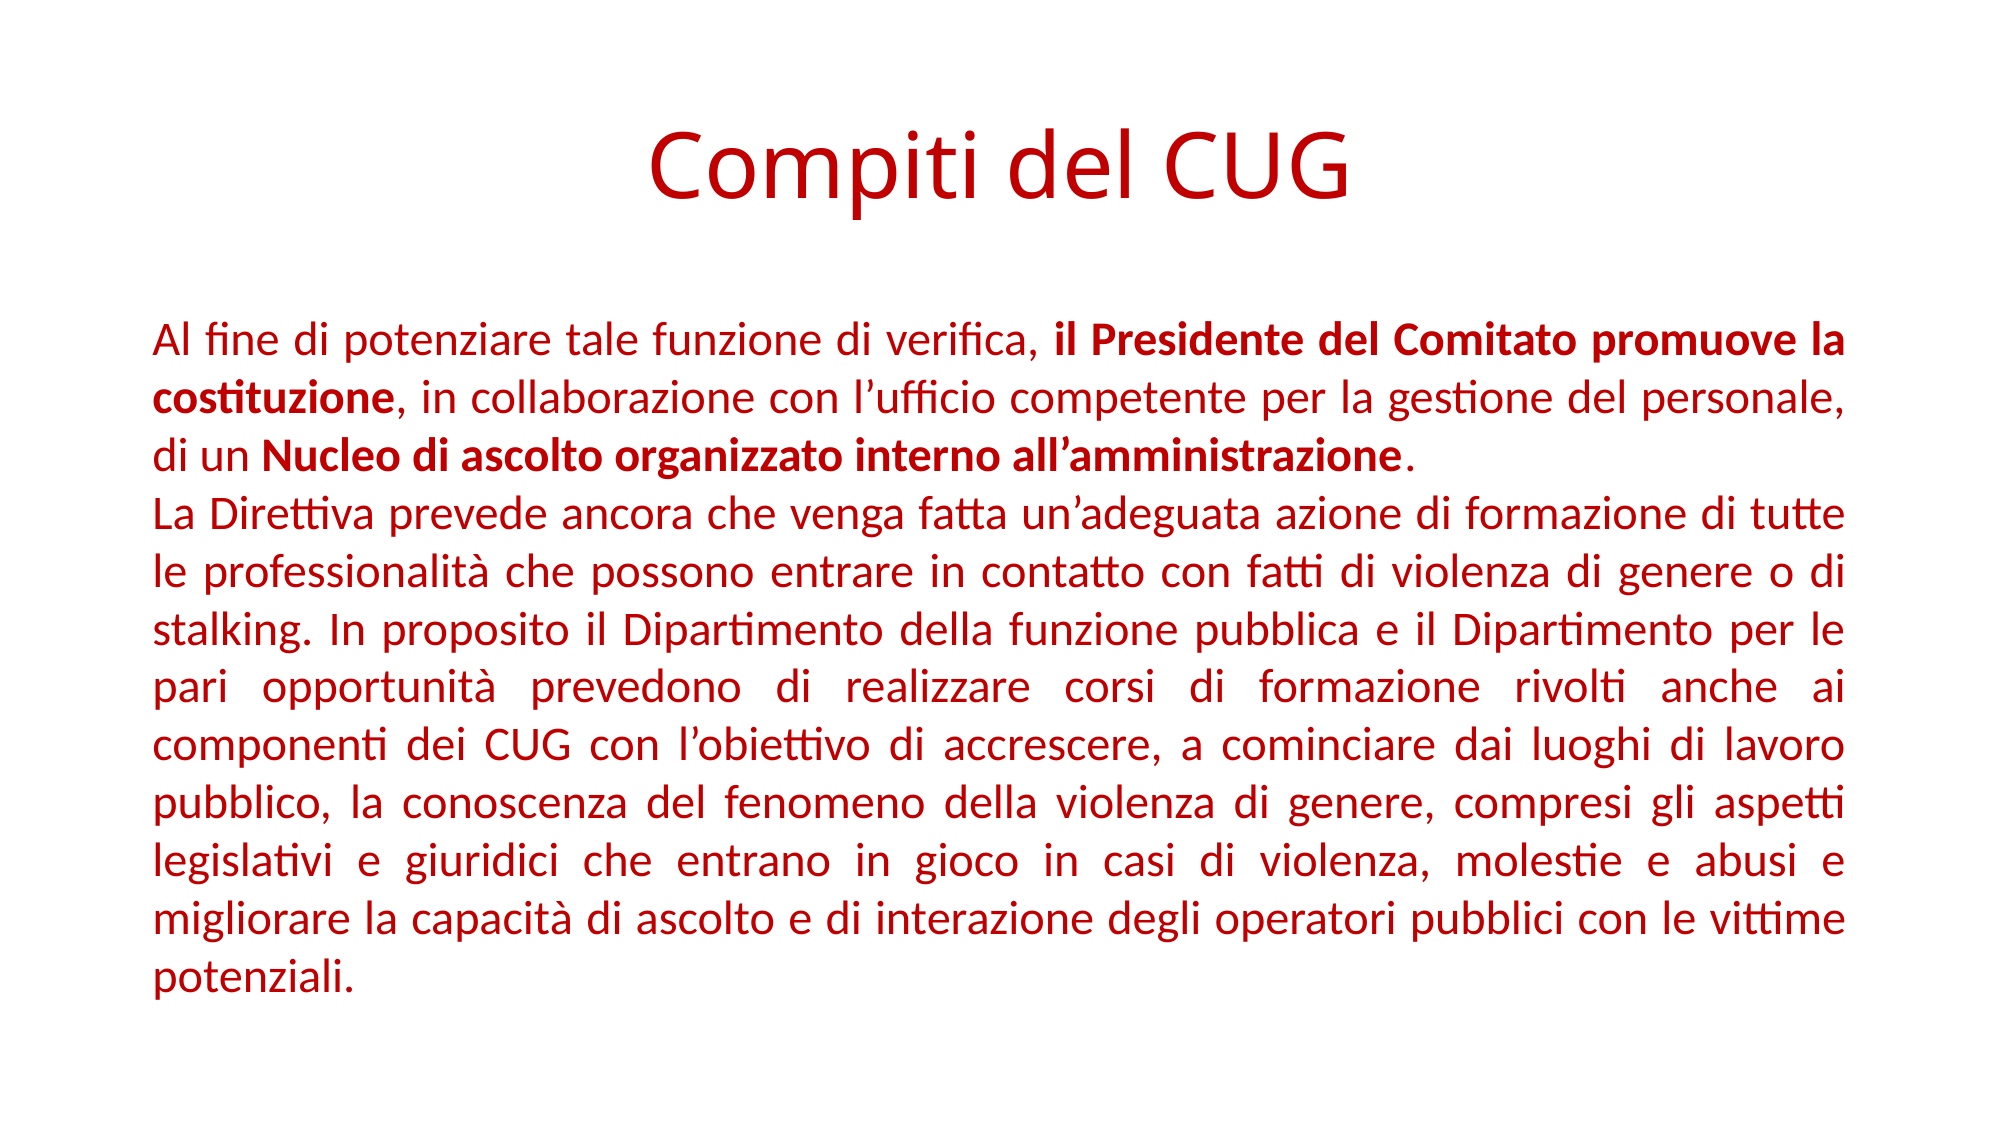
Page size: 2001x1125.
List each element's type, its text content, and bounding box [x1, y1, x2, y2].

title Compiti del CUG [137, 59, 1863, 278]
list Al fine di potenziare tale funzione di verifica, il Presidente del Comitato promuove la costituzione, in collaborazione con l’ufficio competente per la gestione del personale, di un Nucleo di ascolto organizzato interno all’amministrazione. La Direttiva prevede ancora che venga fatta un’adeguata azione di formazione di tutte le professionalità che possono entrare in contatto con fatti di violenza di genere o di stalking. In proposito il Dipartimento della funzione pubblica e il Dipartimento per le pari opportunità prevedono di realizzare corsi di formazione rivolti anche ai componenti dei CUG con l’obiettivo di accrescere, a cominciare dai luoghi di lavoro pubblico, la conoscenza del fenomeno della violenza di genere, compresi gli aspetti legislativi e giuridici che entrano in gioco in casi di violenza, molestie e abusi e migliorare la capacità di ascolto e di interazione degli operatori pubblici con le vittime potenziali. [137, 299, 1863, 1014]
